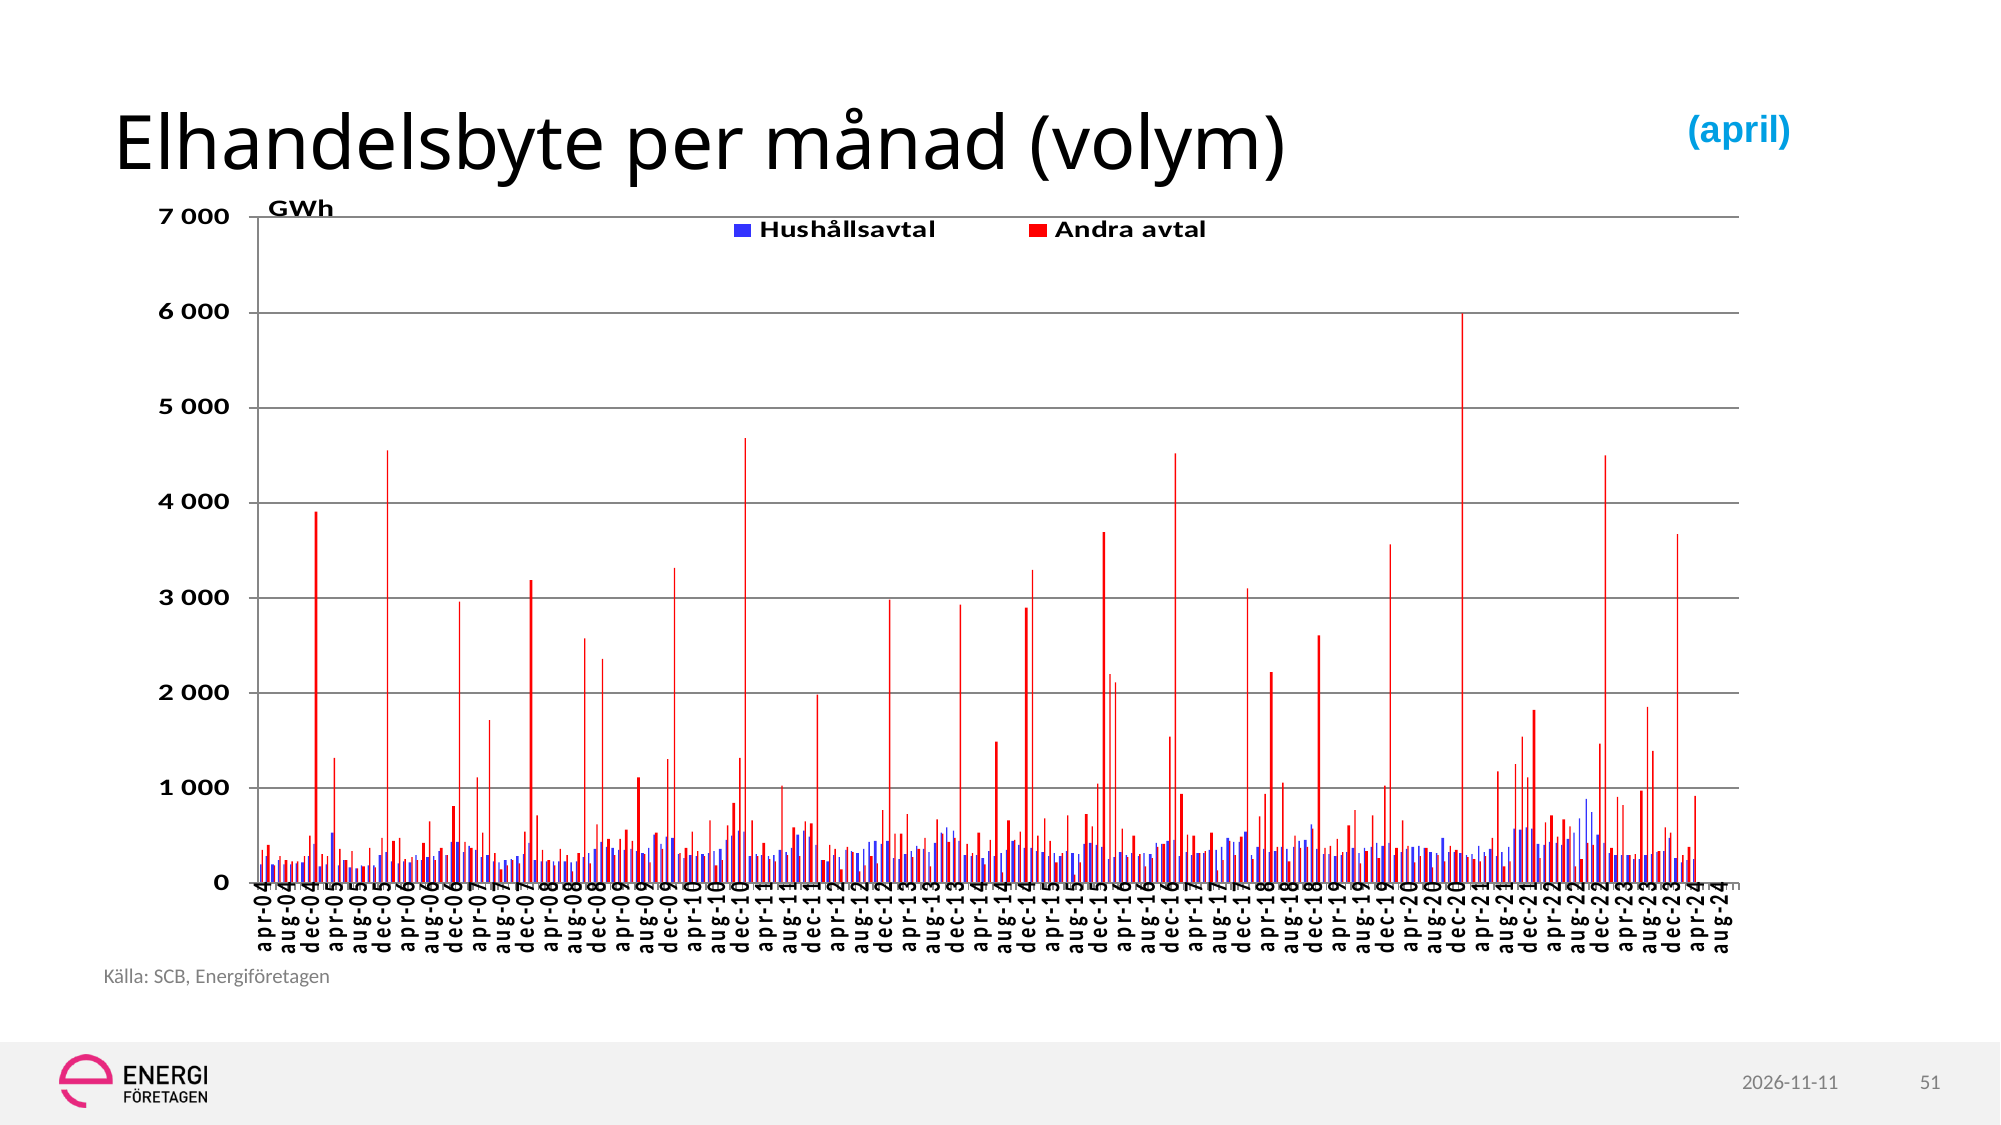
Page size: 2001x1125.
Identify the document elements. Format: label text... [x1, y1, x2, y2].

text_box Källa: SCB, Energiföretagen [103, 962, 121, 993]
slide_number 51 [1882, 1068, 1941, 1099]
title Elhandelsbyte per månad (volym) [114, 88, 1538, 185]
picture [59, 1054, 207, 1108]
picture [125, 175, 1804, 1004]
picture [1679, 104, 1912, 154]
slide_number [1742, 1068, 1854, 1099]
